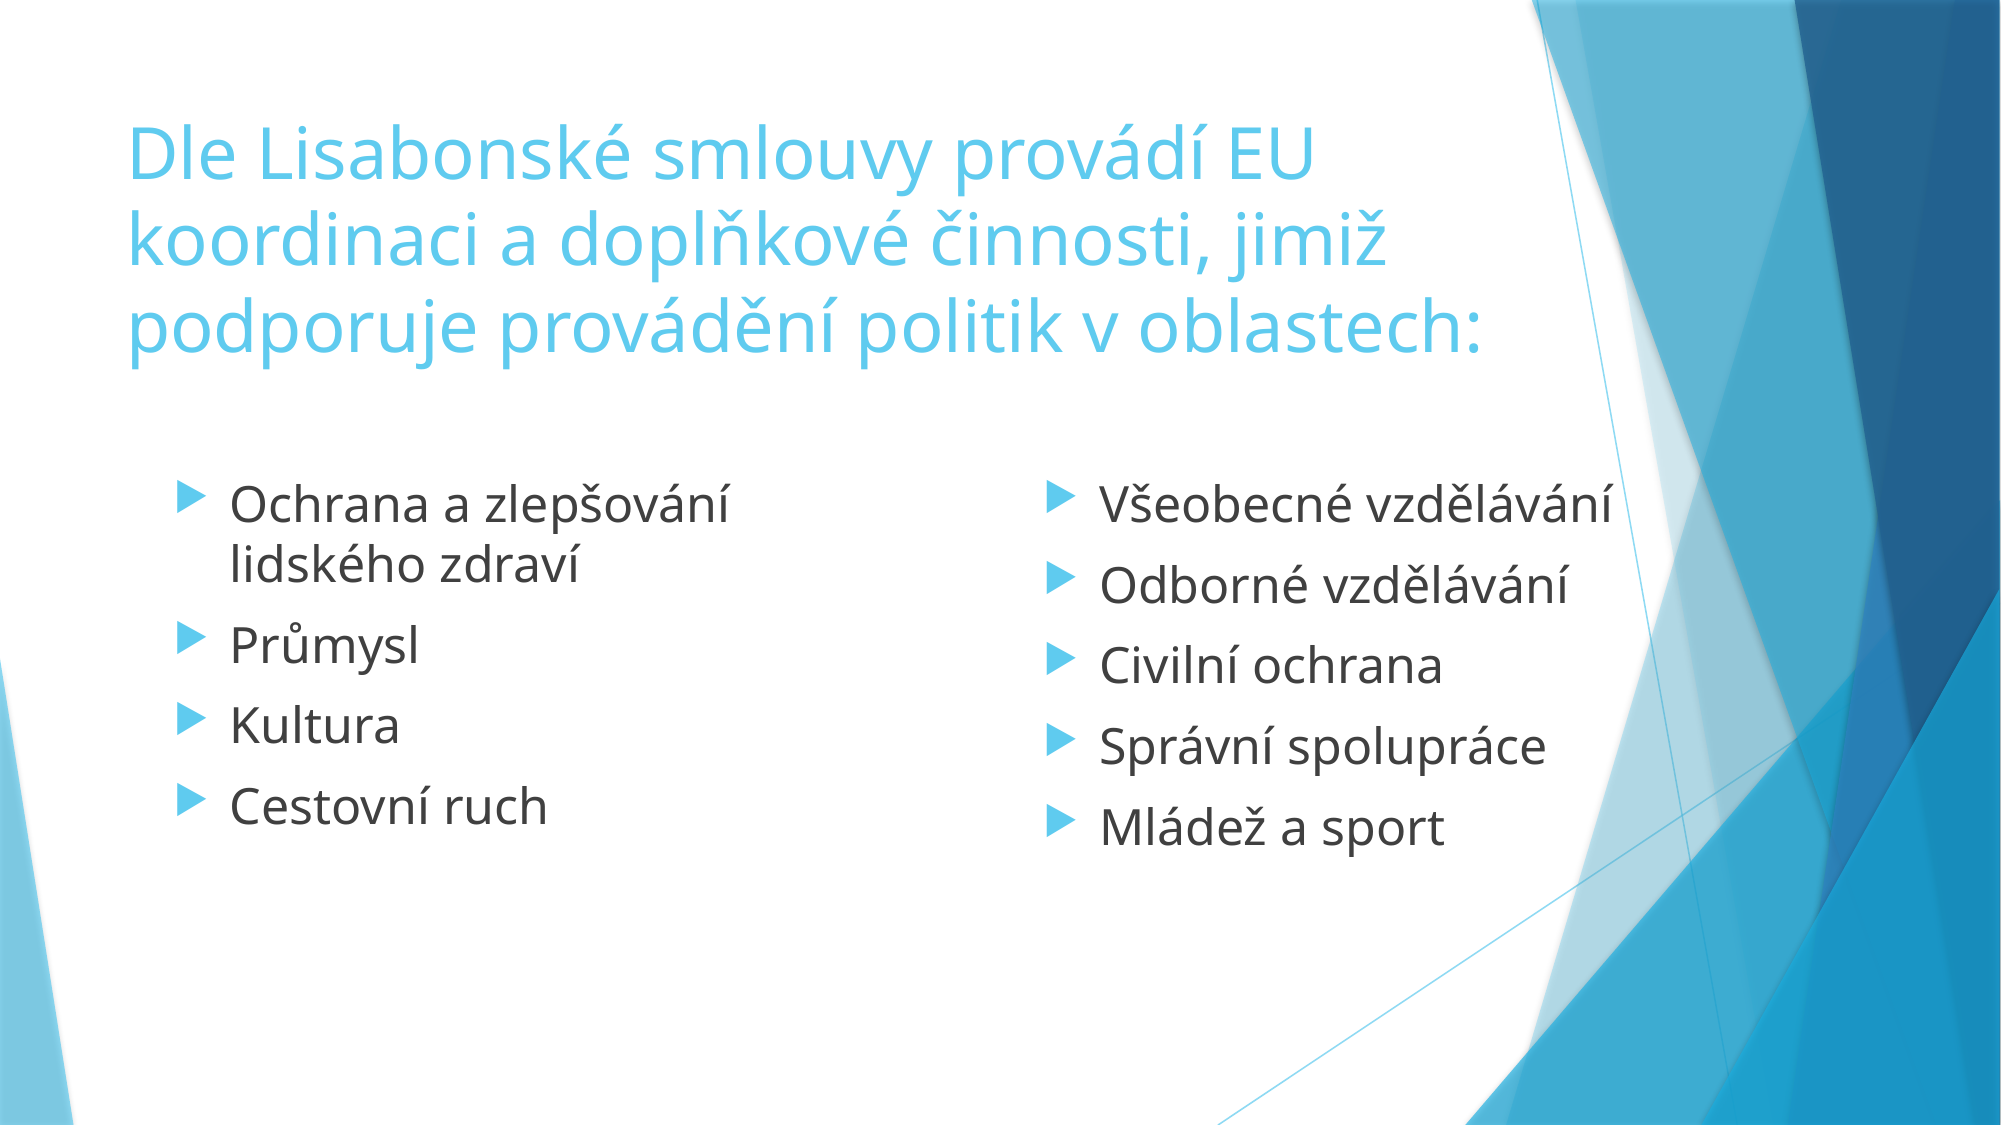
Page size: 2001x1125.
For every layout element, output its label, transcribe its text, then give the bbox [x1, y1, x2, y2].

list Všeobecné vzdělávání Odborné vzdělávání Civilní ochrana Správní spolupráce Mládež a sport [1028, 464, 1715, 1007]
list Ochrana a zlepšování lidského zdraví Průmysl Kultura Cestovní ruch [158, 464, 924, 1007]
title Dle Lisabonské smlouvy provádí EU koordinaci a doplňkové činnosti, jimiž podporuje provádění politik v oblastech: [111, 99, 1522, 400]
